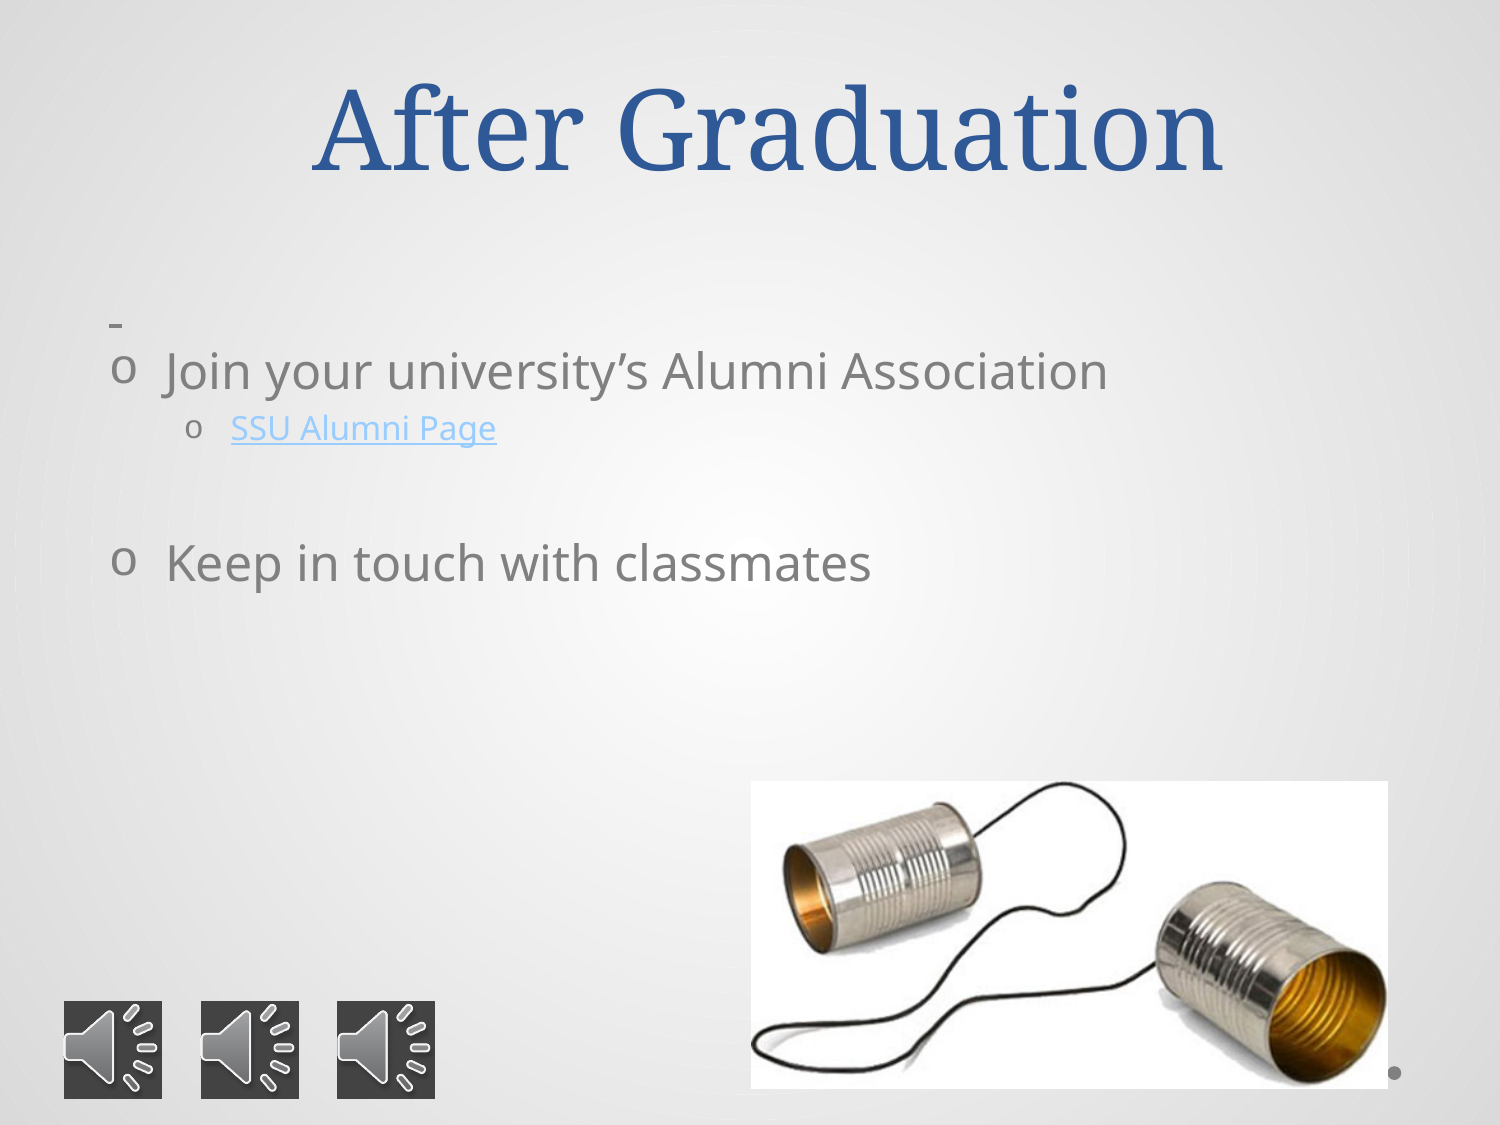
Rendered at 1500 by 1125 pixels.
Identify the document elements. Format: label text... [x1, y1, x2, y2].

picture [750, 781, 1388, 1089]
picture [199, 1000, 301, 1101]
title After Graduation [100, 37, 1438, 200]
picture [335, 1000, 437, 1101]
list Join your university’s Alumni Association SSU Alumni Page Keep in touch with classmates [93, 262, 1432, 1000]
picture [62, 1000, 164, 1101]
